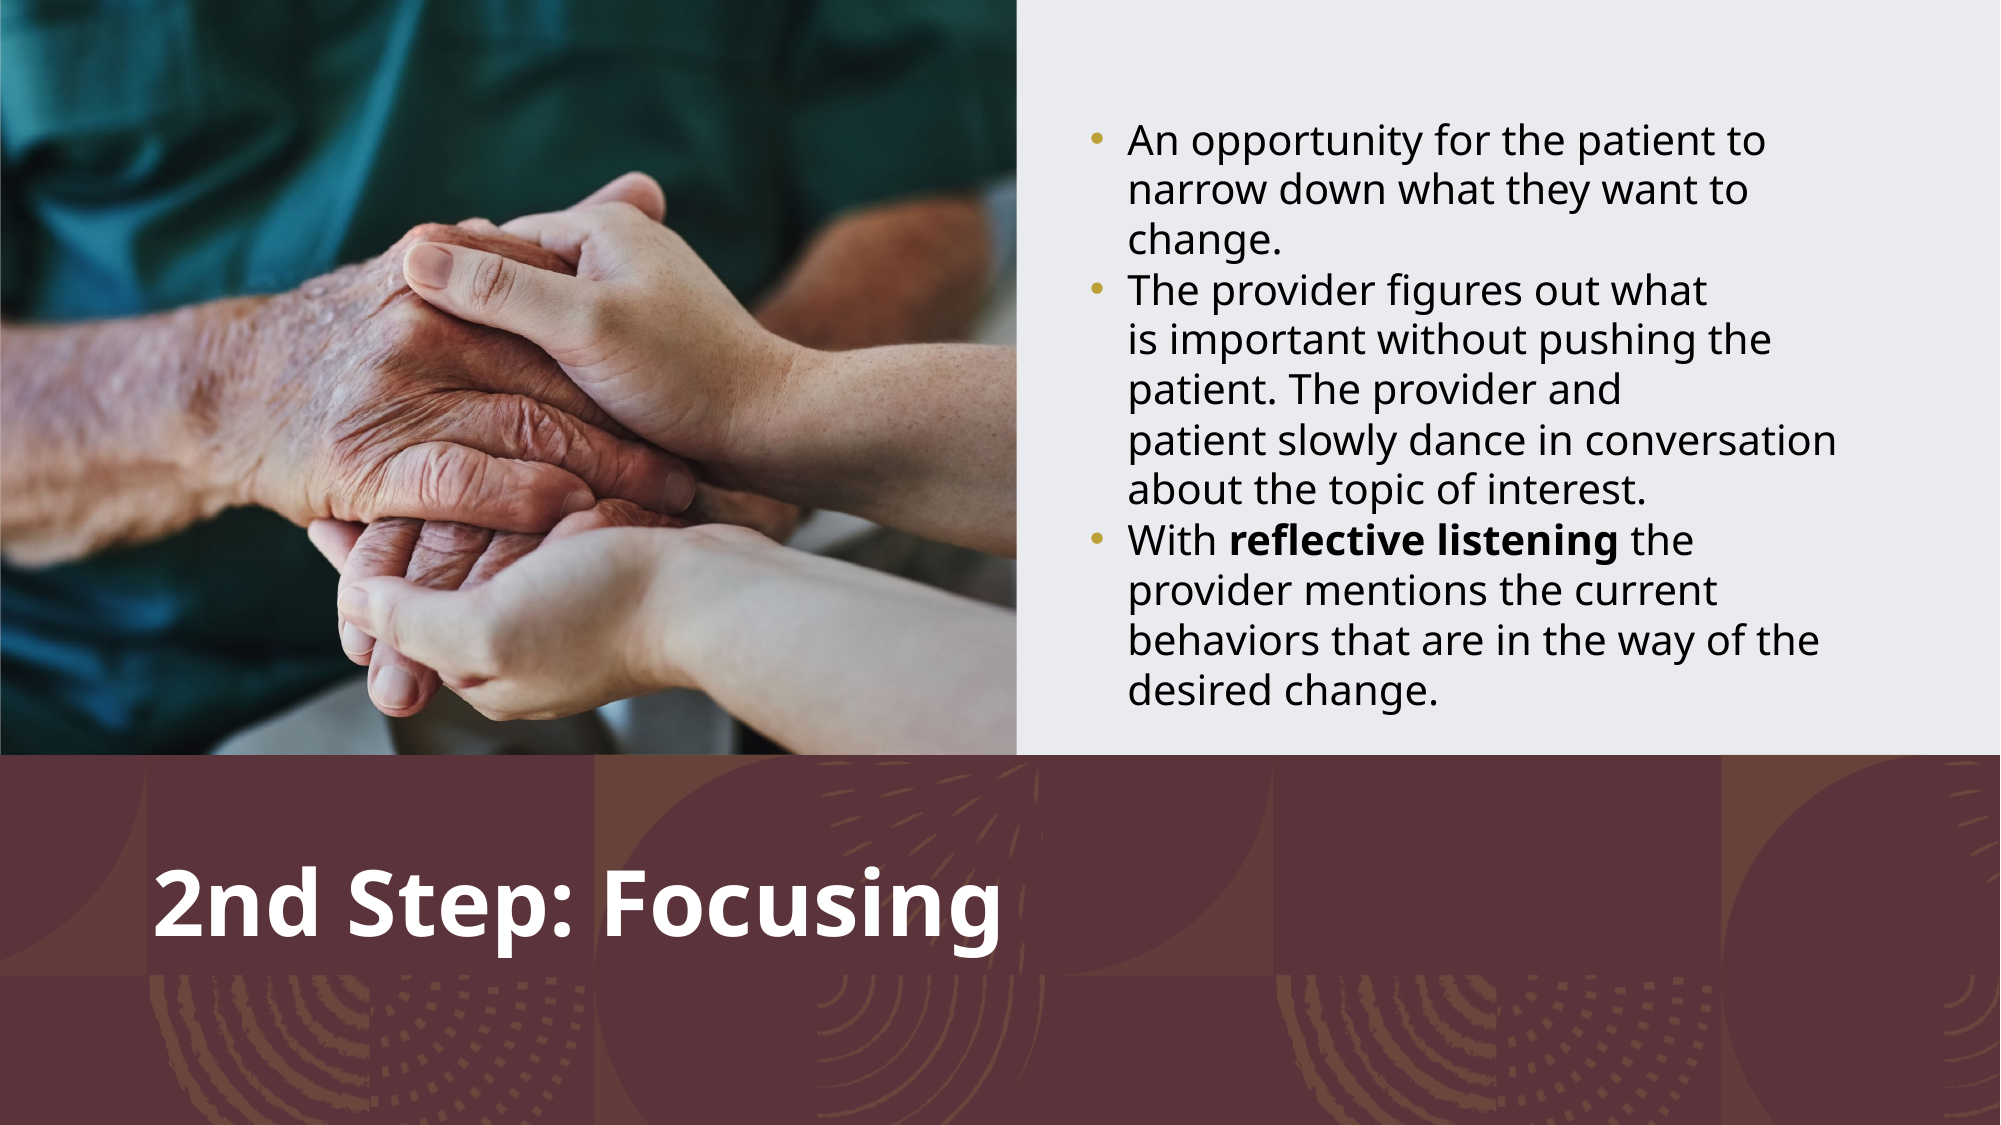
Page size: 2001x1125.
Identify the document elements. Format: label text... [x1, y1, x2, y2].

picture [0, 0, 1017, 758]
list An opportunity for the patient to narrow down what they want to change. The provider figures out what is important without pushing the patient. The provider and patient slowly dance in conversation about the topic of interest. With reflective listening the provider mentions the current behaviors that are in the way of the desired change. [1074, 65, 1863, 712]
text_box [0, 753, 2000, 1125]
title 2nd Step: Focusing [137, 800, 1779, 1000]
text_box [1017, 0, 2000, 753]
